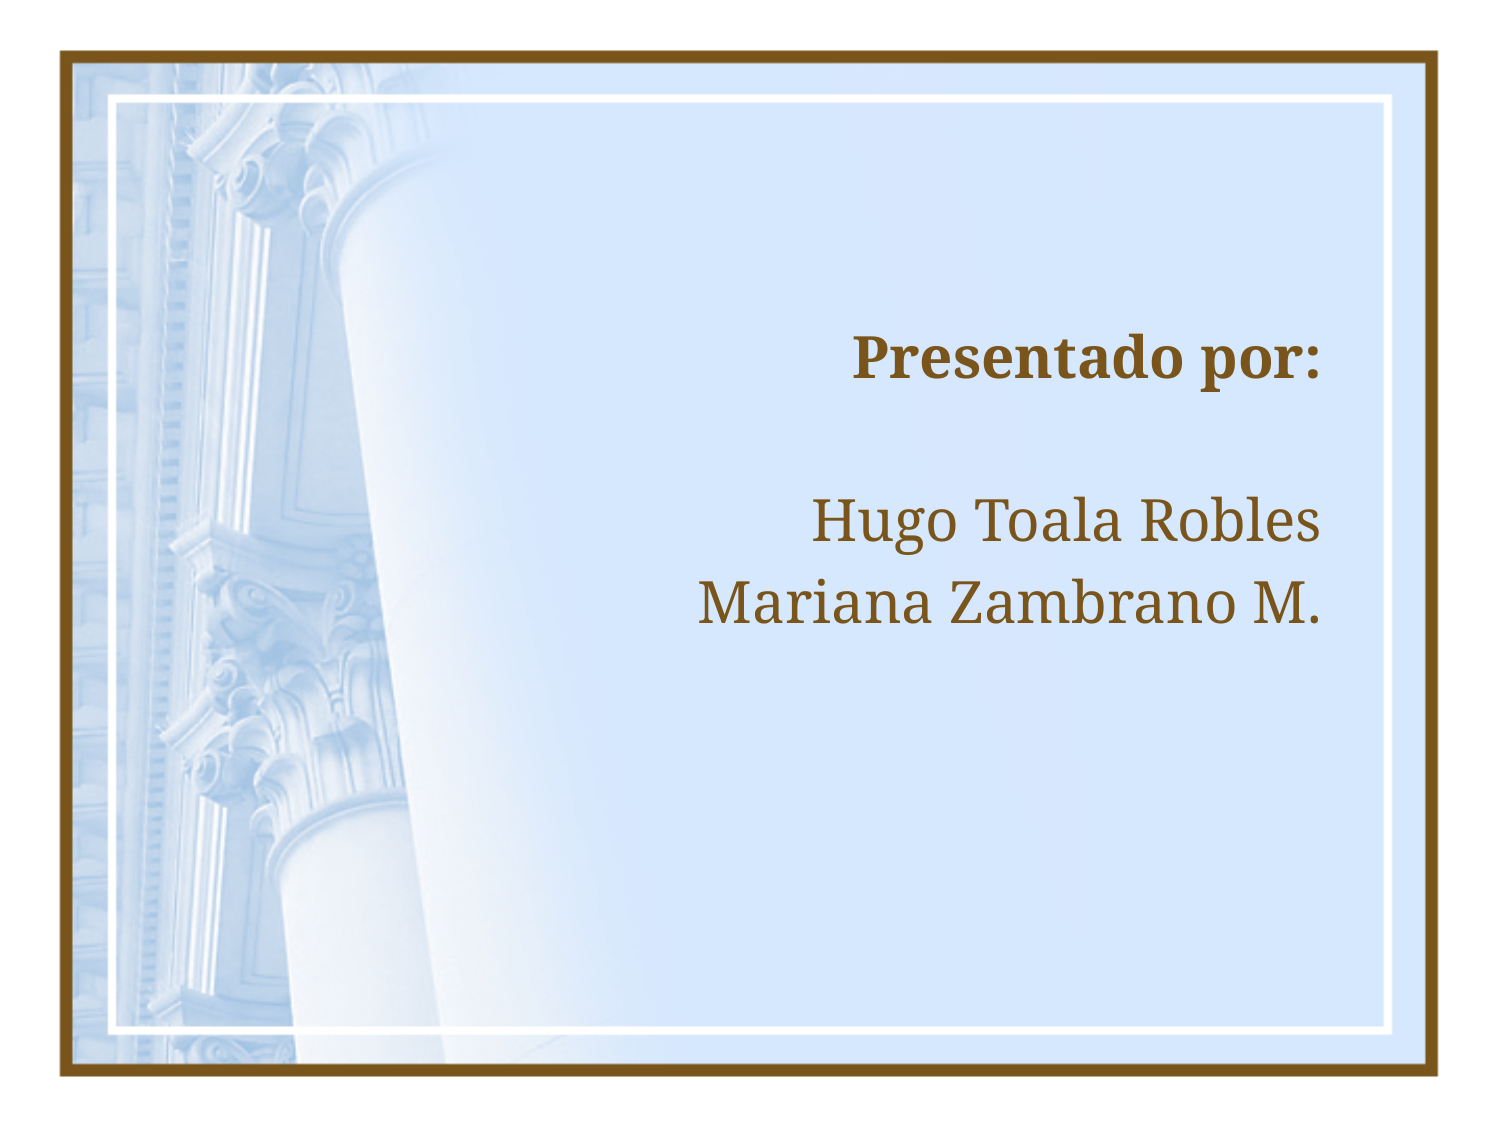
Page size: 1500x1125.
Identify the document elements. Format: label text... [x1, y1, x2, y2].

list Presentado por: Hugo Toala Robles Mariana Zambrano M. [437, 312, 1338, 763]
picture [0, 0, 1500, 1125]
